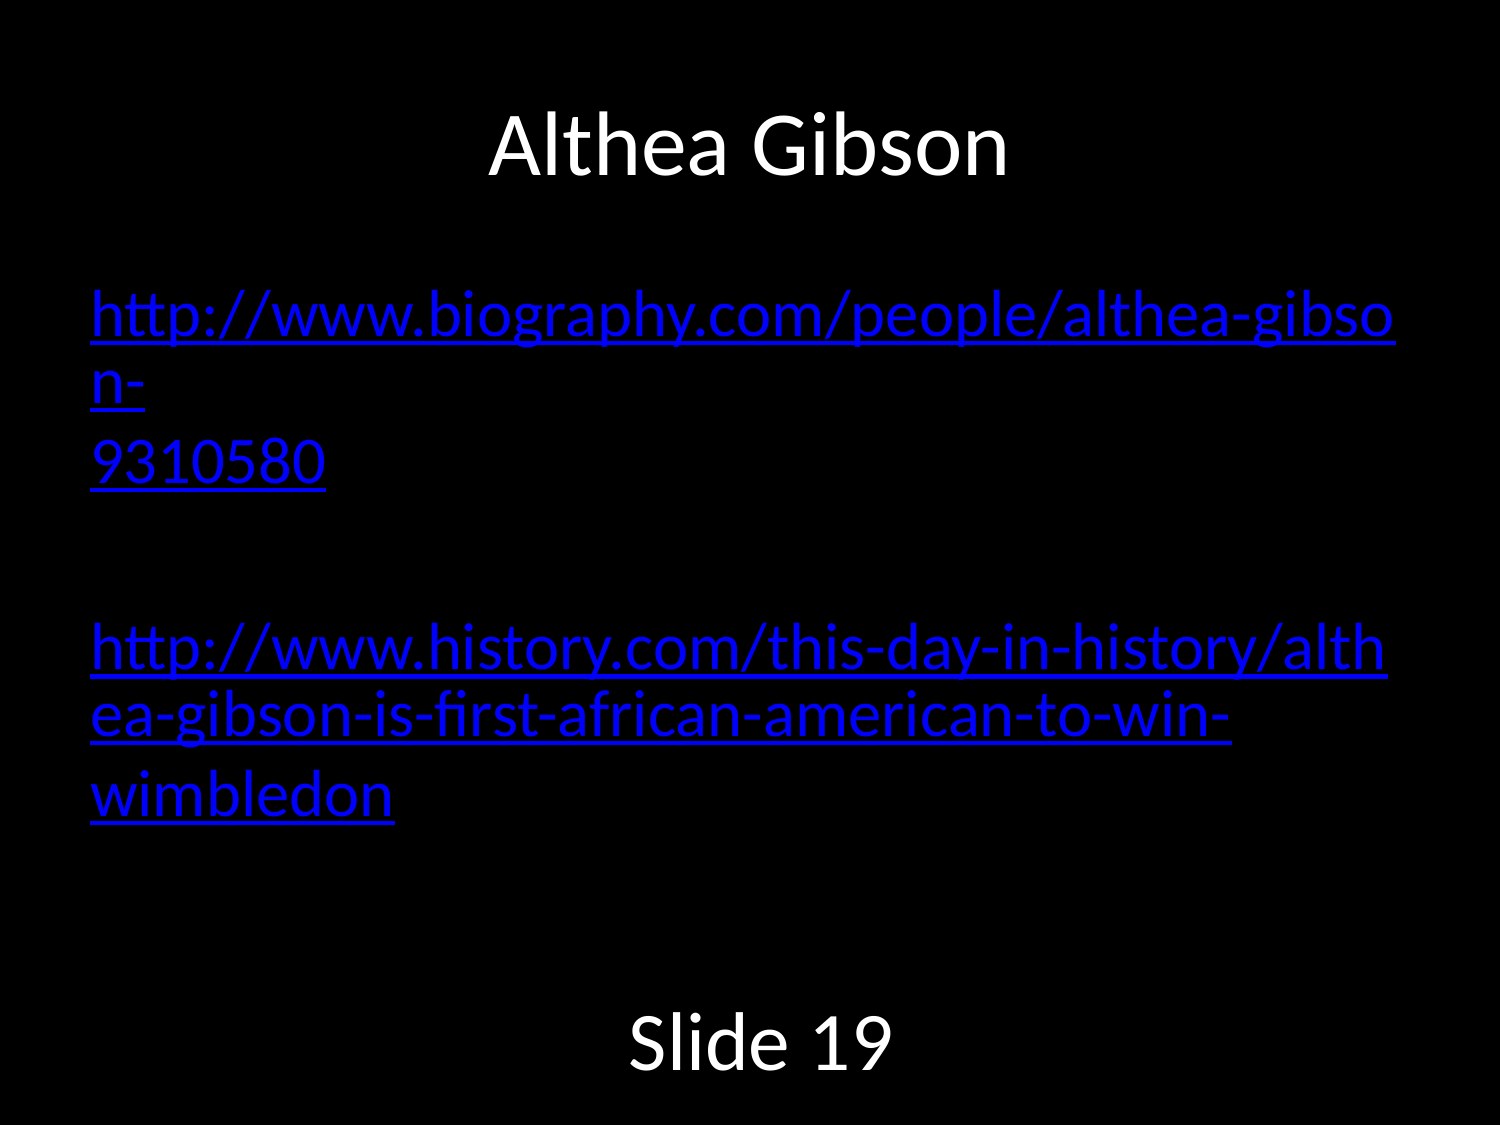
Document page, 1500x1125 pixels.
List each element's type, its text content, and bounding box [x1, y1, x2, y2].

title Althea Gibson [75, 45, 1425, 233]
list http://www.biography.com/people/althea-gibson-9310580 http://www.history.com/this-day-in-history/althea-gibson-is-first-african-american-to-win-wimbledon [75, 262, 1425, 1005]
text_box Slide 19 [614, 979, 909, 1095]
